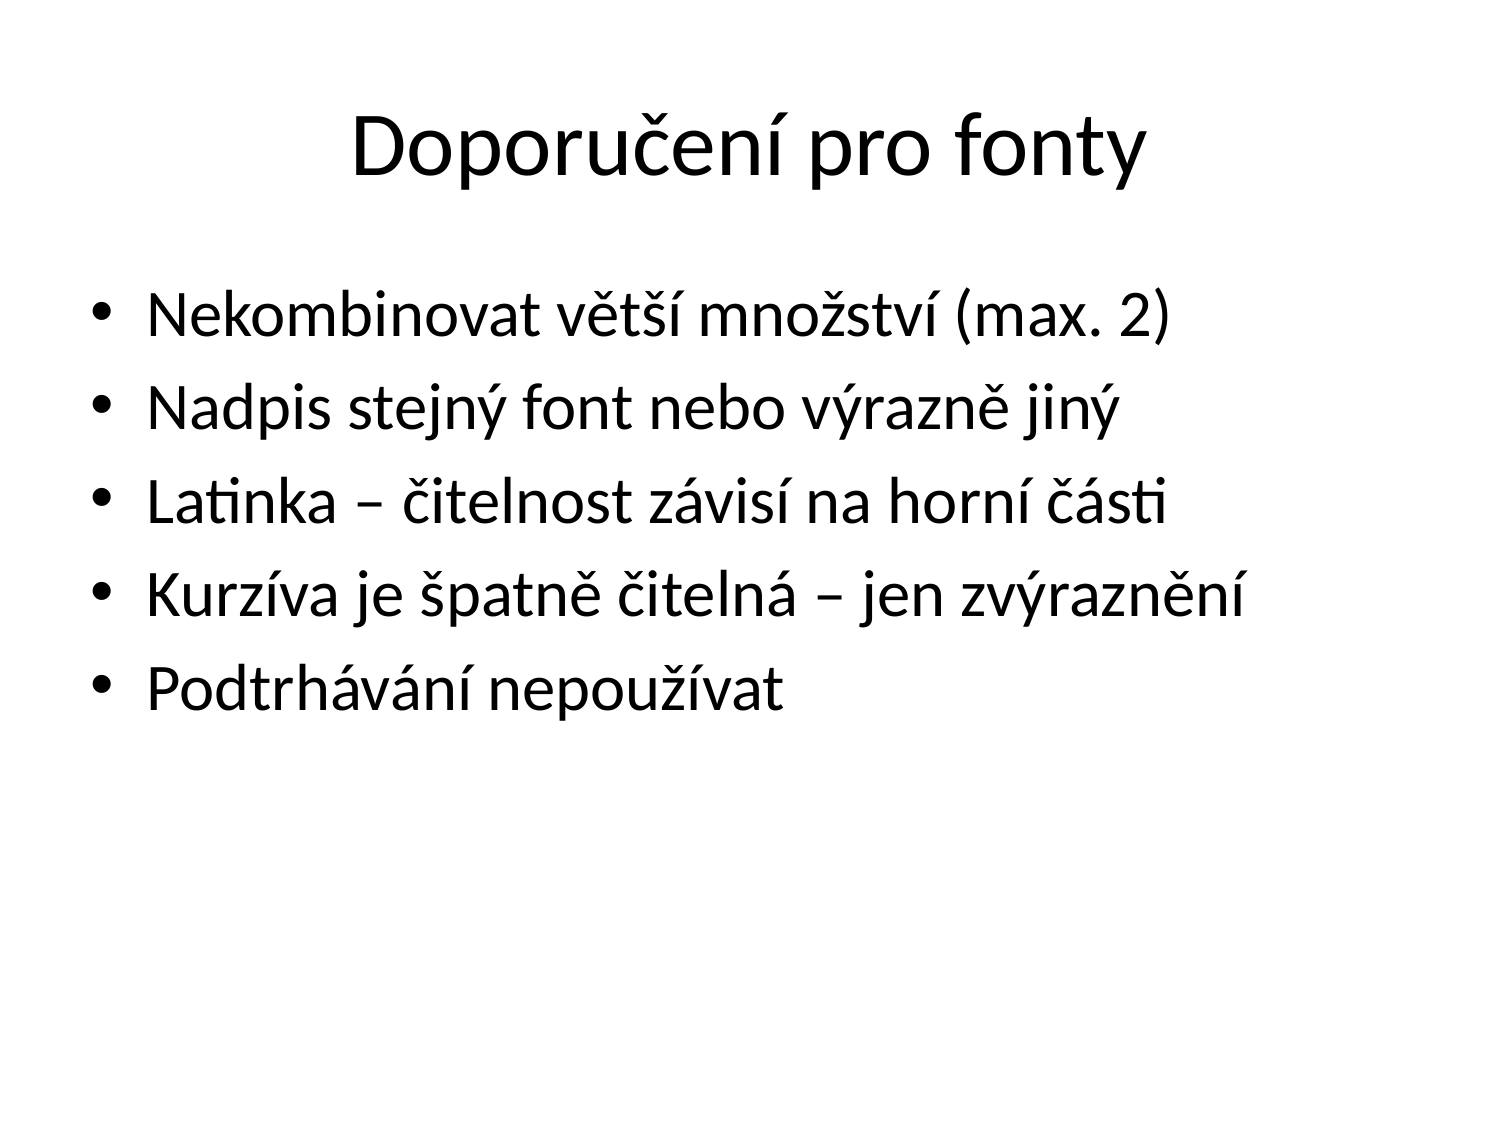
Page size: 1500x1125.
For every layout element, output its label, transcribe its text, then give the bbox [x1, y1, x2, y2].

list Nekombinovat větší množství (max. 2) Nadpis stejný font nebo výrazně jiný Latinka – čitelnost závisí na horní části Kurzíva je špatně čitelná – jen zvýraznění Podtrhávání nepoužívat [75, 262, 1425, 1005]
title Doporučení pro fonty [75, 45, 1425, 233]
